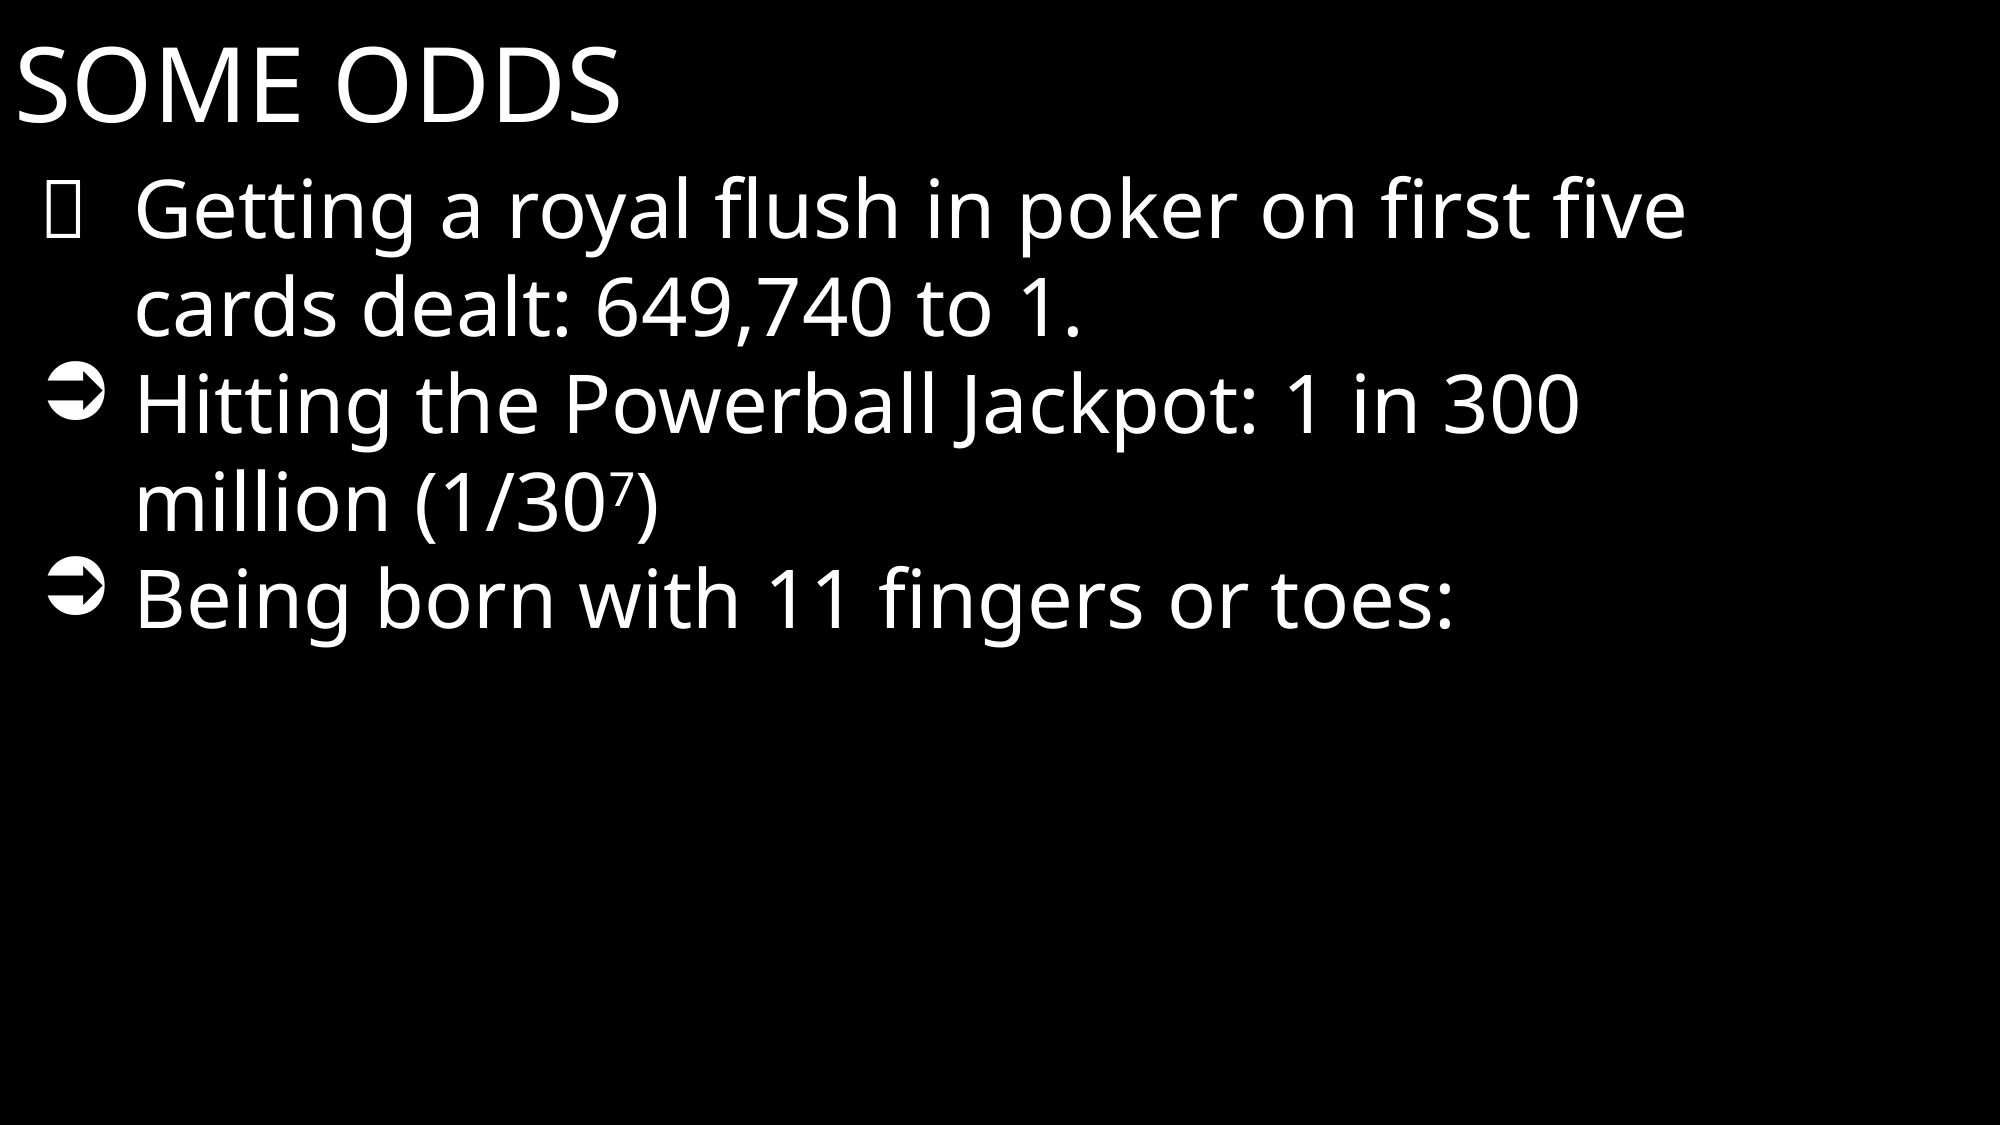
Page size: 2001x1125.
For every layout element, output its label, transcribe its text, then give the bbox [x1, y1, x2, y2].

text_box  Getting a royal flush in poker on first five cards dealt: 649,740 to 1. Hitting the Powerball Jackpot: 1 in 300 million (1/307) Being born with 11 fingers or toes: [24, 149, 1738, 653]
text_box SOME ODDS [0, 11, 1488, 152]
